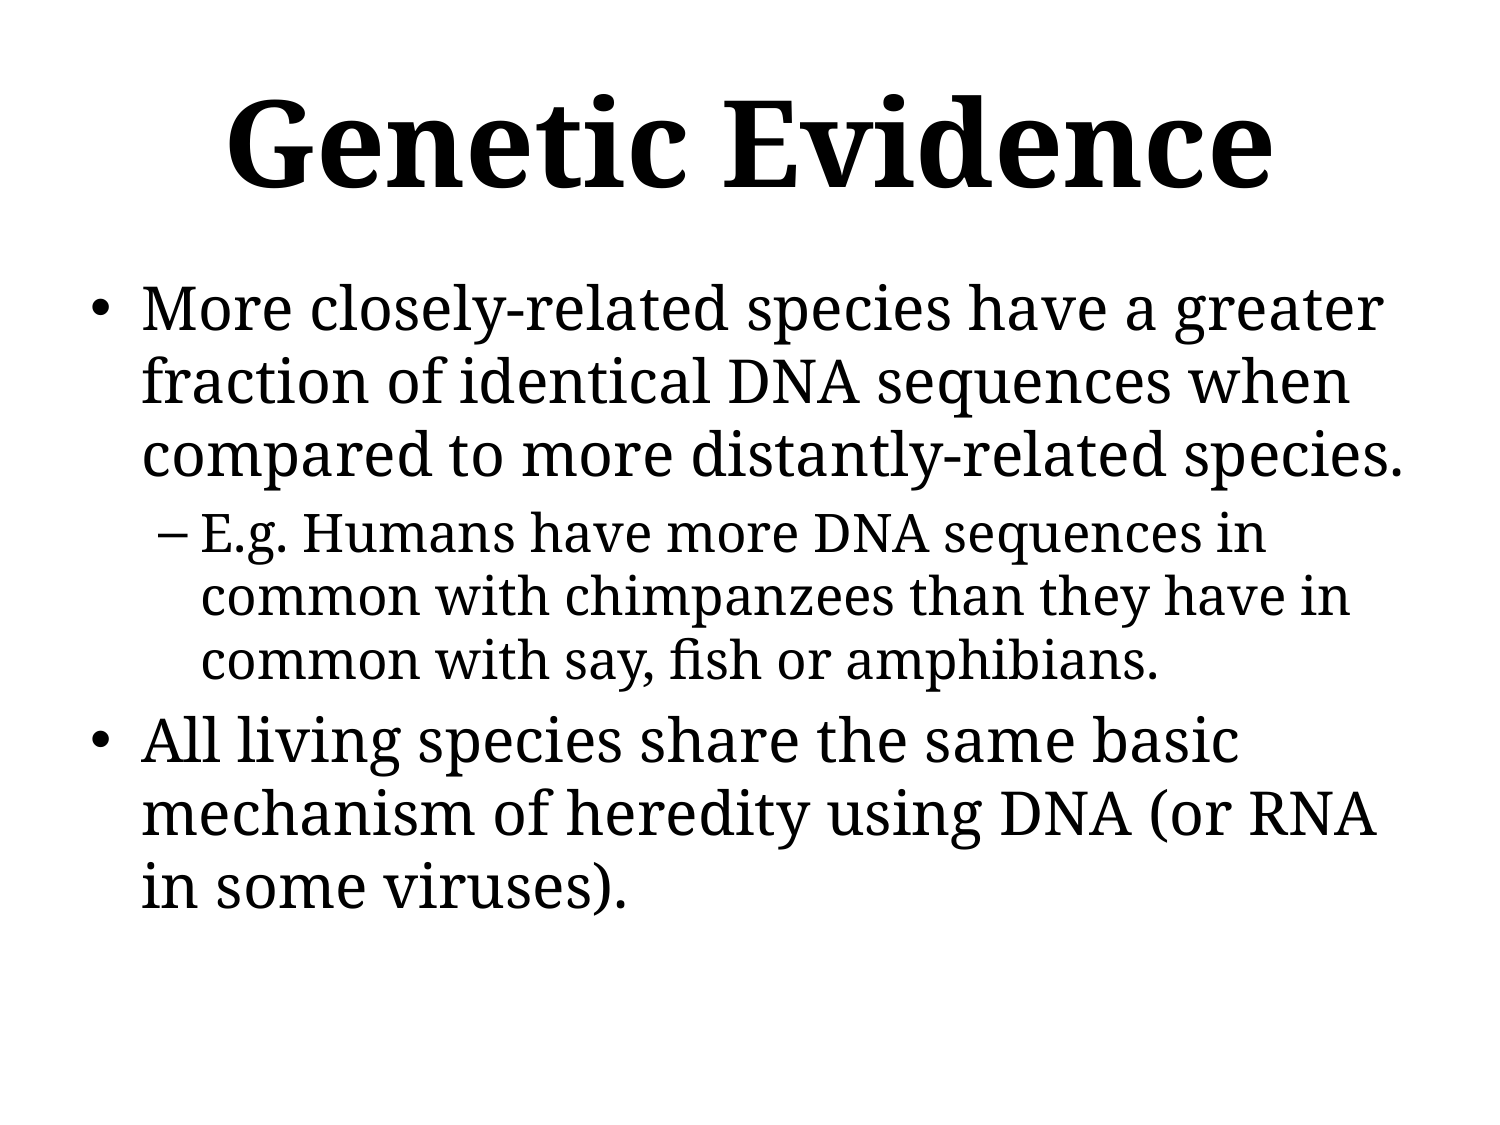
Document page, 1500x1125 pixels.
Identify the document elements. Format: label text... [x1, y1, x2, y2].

title Genetic Evidence [75, 45, 1425, 233]
list More closely-related species have a greater fraction of identical DNA sequences when compared to more distantly-related species. E.g. Humans have more DNA sequences in common with chimpanzees than they have in common with say, fish or amphibians. All living species share the same basic mechanism of heredity using DNA (or RNA in some viruses). [75, 262, 1425, 1005]
